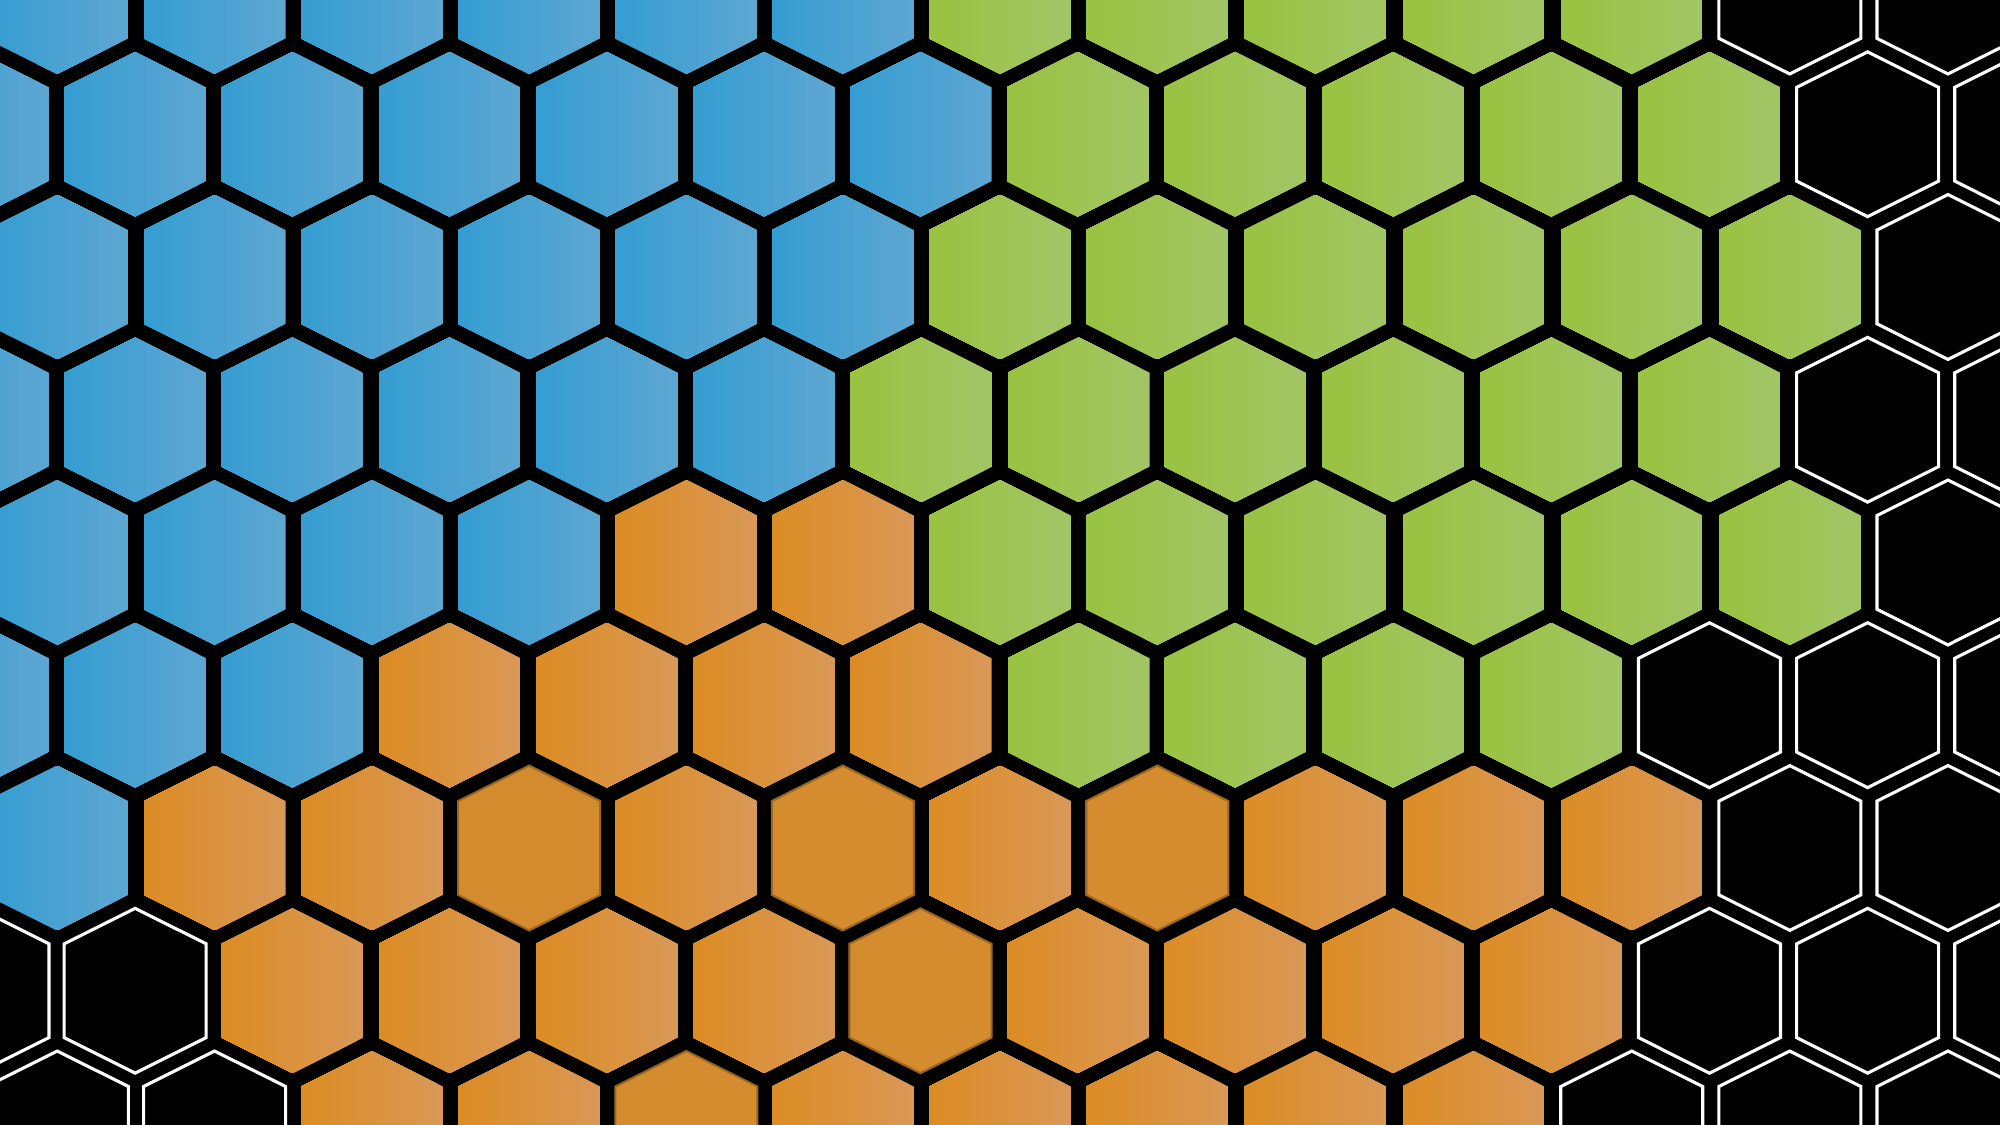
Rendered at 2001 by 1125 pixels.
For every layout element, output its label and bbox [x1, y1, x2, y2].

text_box [1244, 480, 1387, 645]
text_box [1559, 1049, 1705, 1125]
text_box [1717, 0, 1863, 76]
text_box [1875, 1049, 2000, 1125]
text_box [1322, 622, 1465, 788]
text_box [457, 764, 602, 932]
text_box [1480, 622, 1623, 788]
text_box [458, 194, 601, 360]
text_box [1164, 337, 1307, 503]
text_box [458, 0, 601, 74]
text_box [1402, 765, 1545, 931]
text_box [693, 622, 836, 788]
text_box [221, 51, 364, 217]
text_box [1480, 337, 1623, 503]
text_box [928, 1051, 1072, 1125]
text_box [0, 62, 49, 206]
text_box [848, 907, 993, 1075]
text_box [1795, 50, 1941, 219]
text_box [770, 764, 915, 932]
text_box [1875, 192, 2000, 362]
text_box [1560, 0, 1703, 74]
text_box [0, 917, 51, 1064]
text_box [771, 1051, 914, 1125]
text_box [1007, 622, 1150, 788]
text_box [1953, 62, 2000, 206]
text_box [1086, 480, 1229, 645]
text_box [378, 337, 521, 503]
text_box [300, 765, 443, 931]
text_box [850, 337, 993, 503]
text_box [1402, 480, 1545, 645]
text_box [62, 906, 208, 1075]
text_box [1402, 194, 1545, 360]
text_box [1717, 763, 1863, 933]
text_box [1006, 908, 1149, 1074]
text_box [1085, 764, 1230, 932]
text_box [1718, 194, 1861, 360]
text_box [1322, 908, 1465, 1074]
text_box [535, 908, 678, 1074]
text_box [300, 194, 443, 360]
text_box [1638, 51, 1781, 217]
text_box [0, 194, 129, 360]
text_box [771, 194, 914, 360]
text_box [928, 194, 1072, 360]
text_box [693, 337, 836, 503]
text_box [1560, 765, 1703, 931]
text_box [64, 622, 207, 788]
text_box [1875, 478, 2000, 647]
text_box [143, 765, 286, 931]
text_box [771, 480, 914, 645]
text_box [1322, 51, 1465, 217]
text_box [458, 480, 601, 645]
text_box [1322, 337, 1465, 503]
text_box [771, 0, 914, 74]
text_box [615, 194, 758, 360]
text_box [1795, 621, 1941, 790]
text_box [1875, 0, 2000, 76]
text_box [221, 622, 364, 788]
text_box [1718, 480, 1861, 645]
text_box [1560, 194, 1703, 360]
text_box [1638, 337, 1781, 503]
text_box [1953, 348, 2000, 491]
text_box [1164, 51, 1307, 217]
text_box [1244, 765, 1387, 931]
text_box [300, 0, 443, 74]
text_box [1244, 1051, 1387, 1125]
text_box [1560, 480, 1703, 645]
text_box [1086, 194, 1229, 360]
text_box [1164, 908, 1307, 1074]
text_box [1795, 335, 1941, 504]
text_box [0, 480, 129, 645]
text_box [300, 1051, 443, 1125]
text_box [1636, 621, 1783, 790]
text_box [0, 633, 49, 777]
text_box [615, 480, 758, 645]
text_box [64, 51, 207, 217]
text_box [0, 765, 129, 931]
text_box [535, 51, 678, 217]
text_box [221, 908, 364, 1074]
text_box [1795, 906, 1941, 1075]
text_box [221, 337, 364, 503]
text_box [1717, 1049, 1863, 1125]
text_box [378, 622, 521, 788]
text_box [1007, 337, 1150, 503]
text_box [1402, 1051, 1545, 1125]
text_box [300, 480, 443, 645]
text_box [849, 51, 992, 217]
text_box [1402, 0, 1545, 74]
text_box [693, 908, 836, 1074]
text_box [64, 337, 207, 503]
text_box [1953, 919, 2000, 1062]
text_box [143, 194, 286, 360]
text_box [1953, 633, 2000, 777]
text_box [1244, 0, 1387, 74]
text_box [535, 337, 678, 503]
text_box [378, 908, 521, 1074]
text_box [928, 765, 1072, 931]
text_box [378, 51, 521, 217]
text_box [928, 480, 1072, 645]
text_box [693, 51, 836, 217]
text_box [535, 622, 678, 788]
text_box [1480, 908, 1623, 1074]
text_box [614, 1049, 759, 1125]
text_box [615, 0, 758, 74]
text_box [0, 348, 49, 492]
text_box [1086, 1051, 1229, 1125]
text_box [0, 0, 129, 74]
text_box [458, 1051, 601, 1125]
text_box [928, 0, 1072, 74]
text_box [849, 622, 992, 788]
text_box [143, 480, 286, 645]
text_box [615, 765, 758, 931]
text_box [1086, 0, 1229, 74]
text_box [1875, 763, 2000, 933]
text_box [1164, 622, 1307, 788]
text_box [1636, 906, 1783, 1075]
text_box [142, 1049, 288, 1125]
text_box [0, 1049, 130, 1125]
text_box [1480, 51, 1623, 217]
text_box [1244, 194, 1387, 360]
text_box [1006, 51, 1149, 217]
text_box [143, 0, 286, 74]
